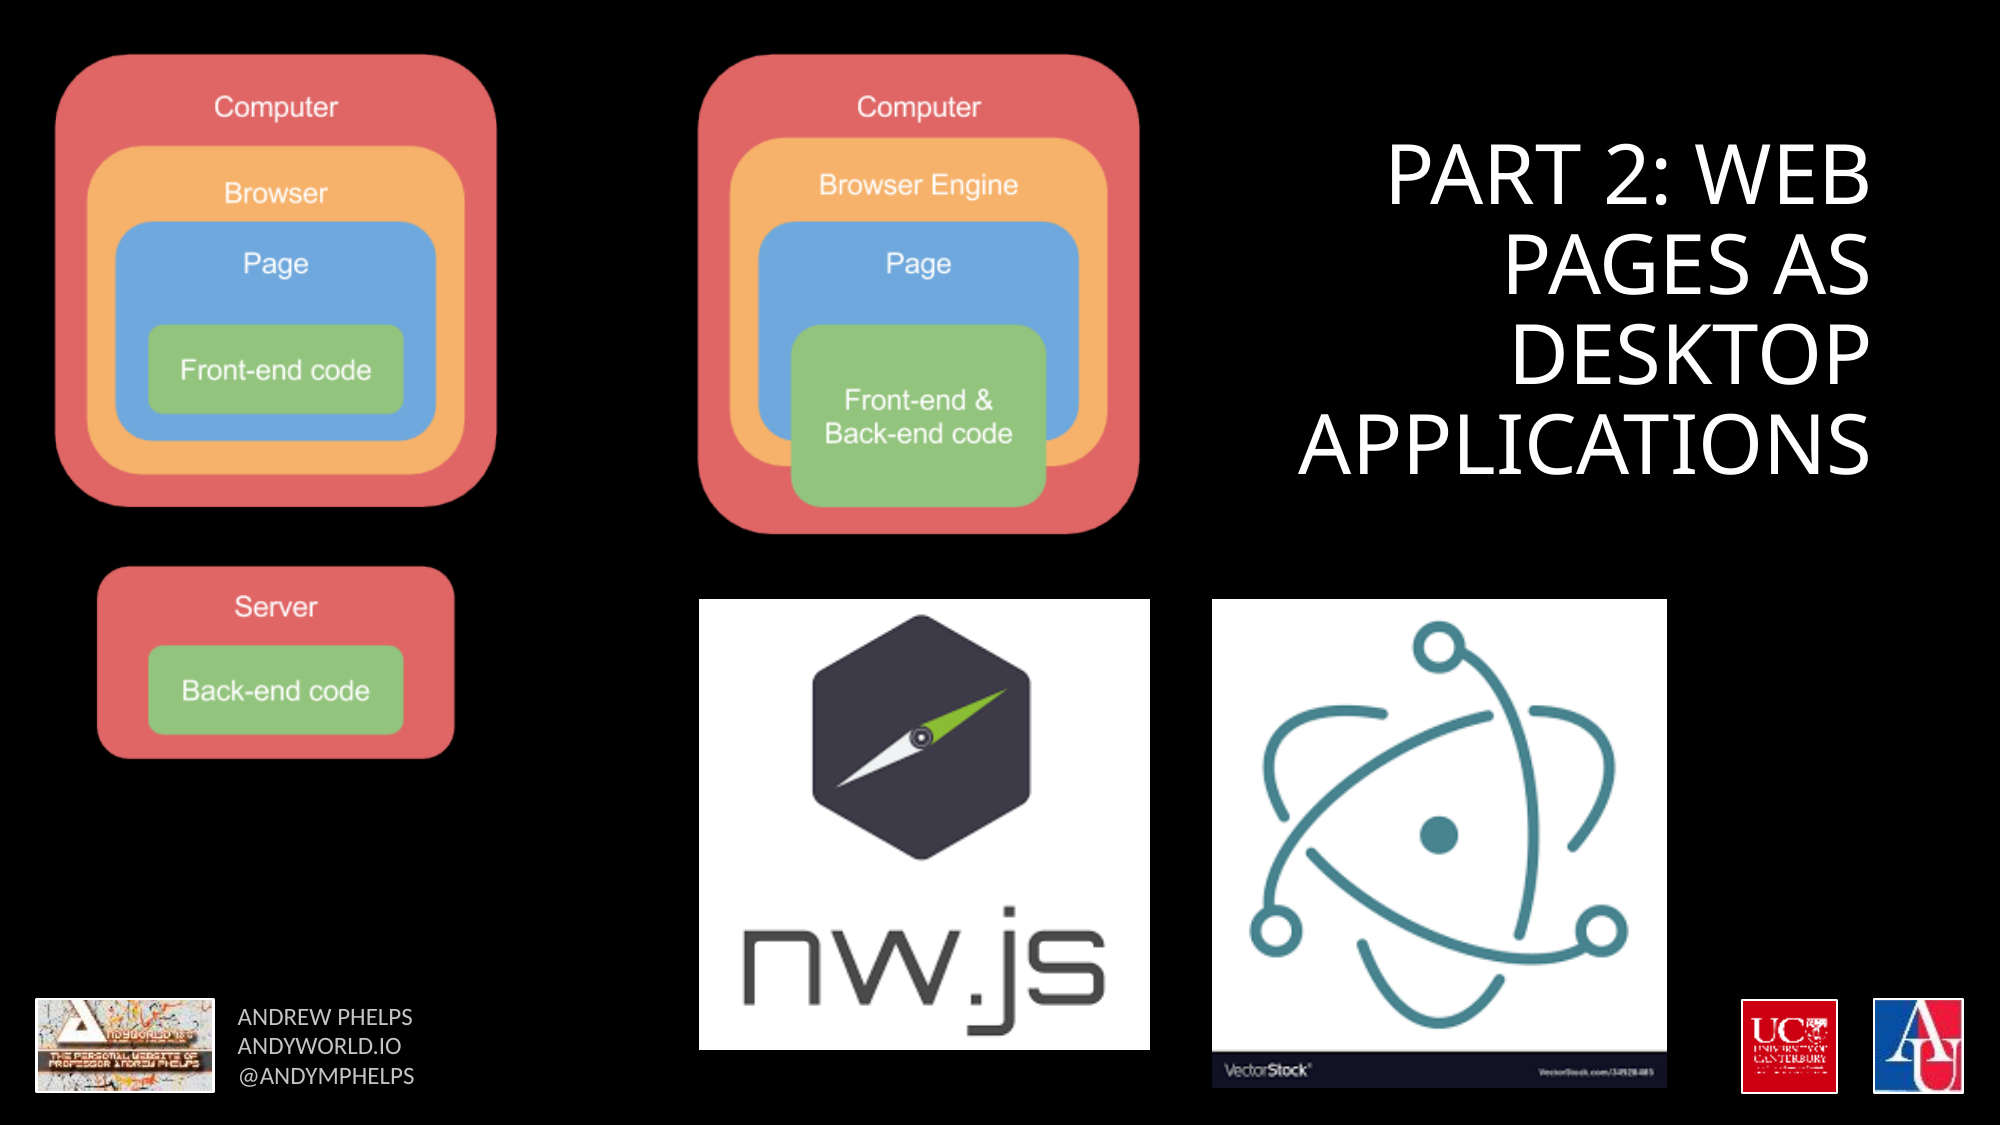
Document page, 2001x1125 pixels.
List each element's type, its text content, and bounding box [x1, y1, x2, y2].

picture [1212, 599, 1667, 1088]
picture [24, 0, 1167, 1051]
title PART 2: WEB PAGES AS DESKTOP APPLICATIONS [1167, 125, 1888, 338]
picture [1875, 1000, 1962, 1092]
picture [1743, 1001, 1836, 1092]
picture [38, 1000, 212, 1091]
